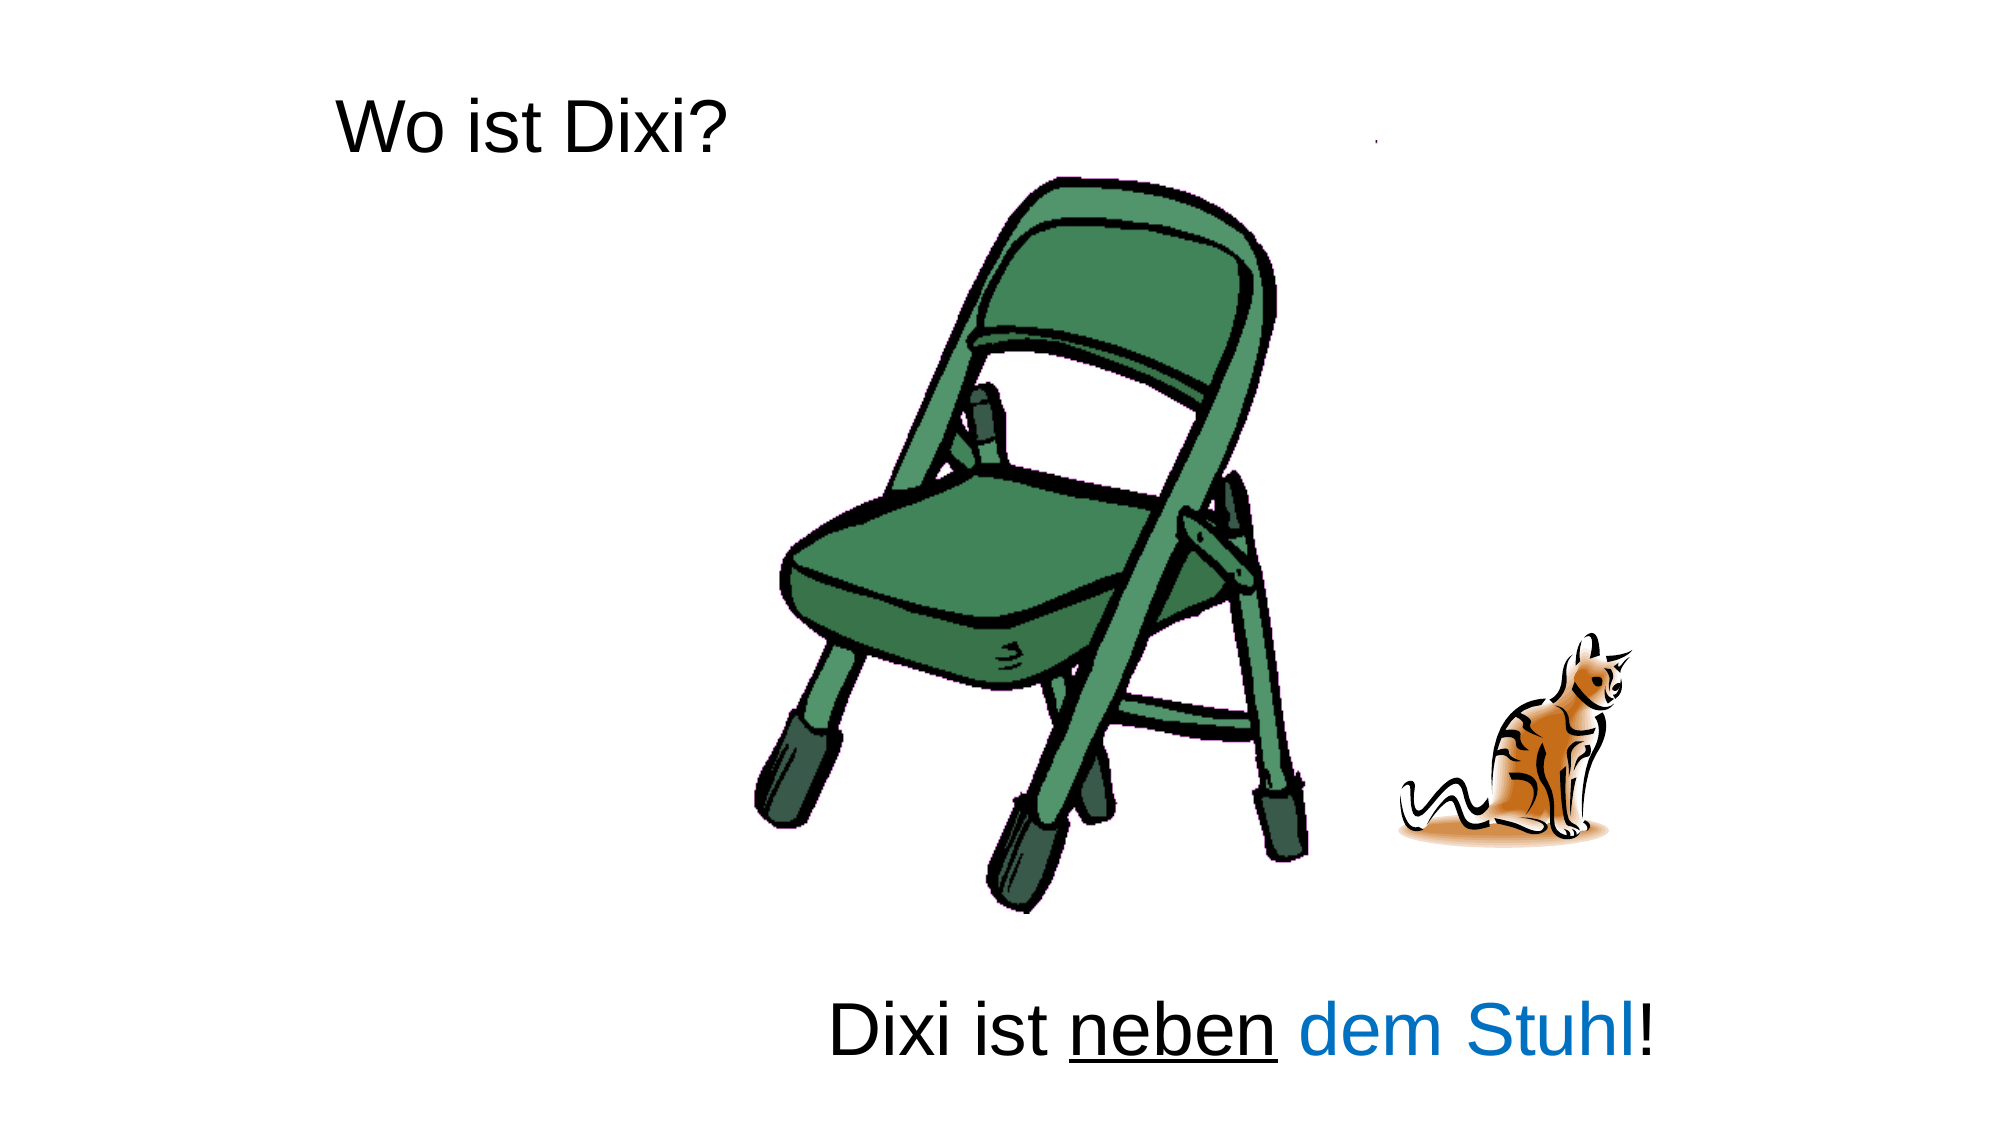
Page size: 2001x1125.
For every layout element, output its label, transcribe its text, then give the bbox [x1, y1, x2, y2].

text_box Dixi ist neben dem Stuhl! [812, 972, 1715, 1078]
text_box Wo ist Dixi? [320, 70, 895, 175]
picture [753, 140, 1379, 915]
picture [1398, 632, 1633, 849]
